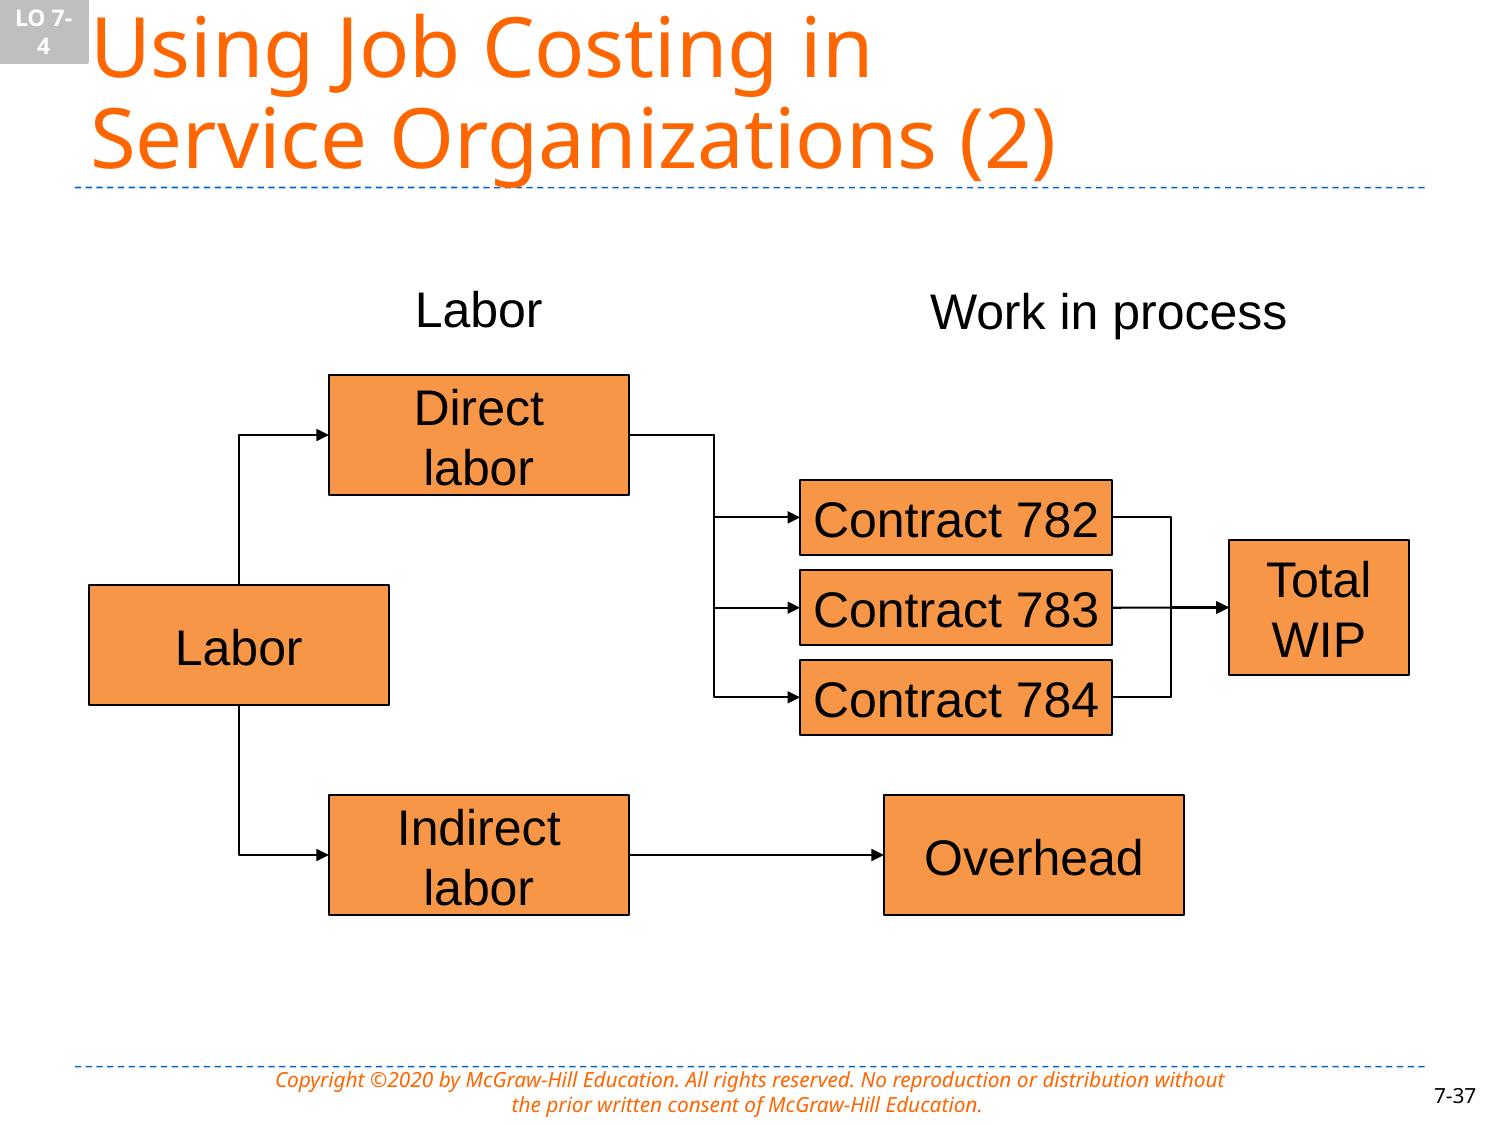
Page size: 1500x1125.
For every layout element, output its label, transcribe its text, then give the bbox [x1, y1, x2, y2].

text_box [88, 269, 1410, 916]
text_box LO 7-4 [0, 0, 89, 64]
title Using Job Costing in Service Organizations (2) [75, 42, 1425, 193]
